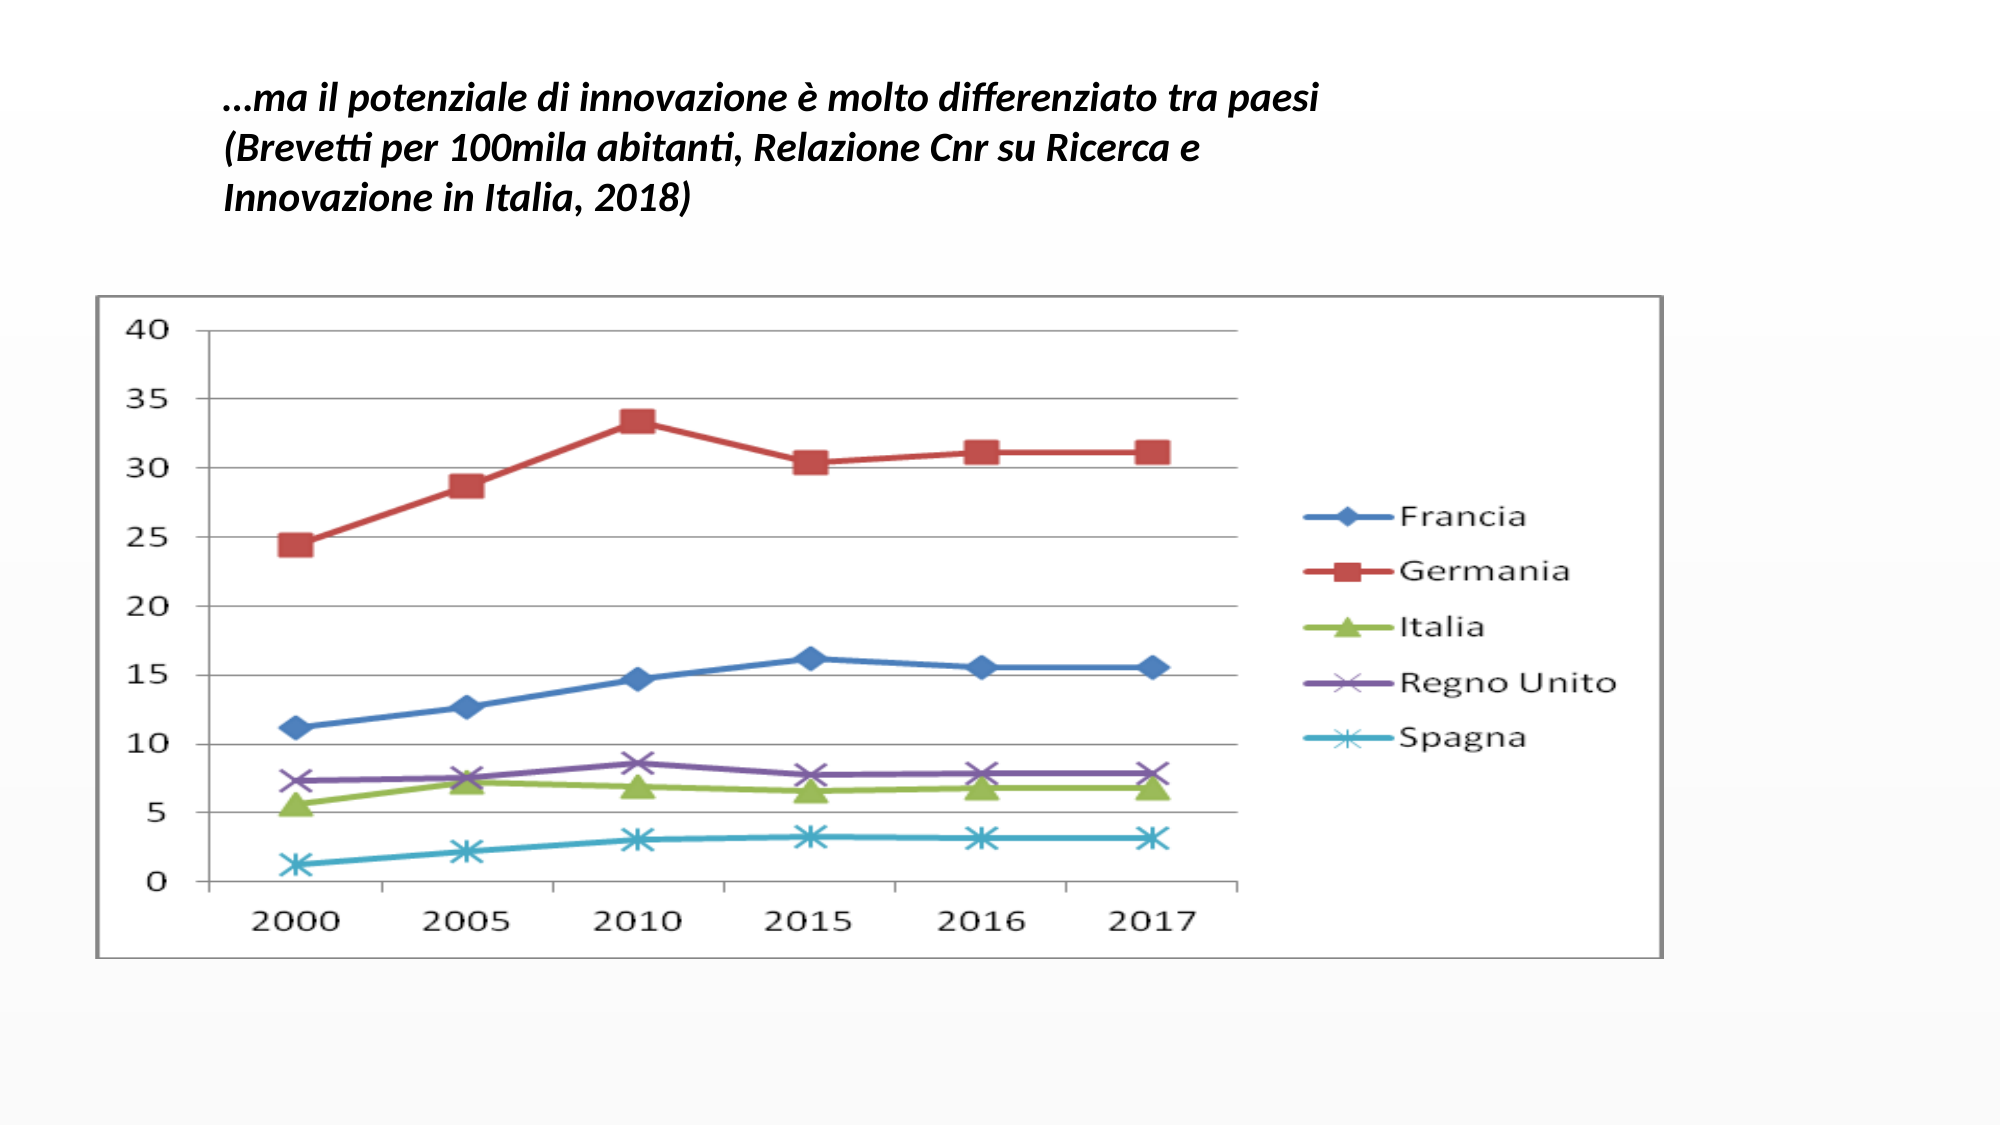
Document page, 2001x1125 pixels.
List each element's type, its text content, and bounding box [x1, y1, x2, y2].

text_box …ma il potenziale di innovazione è molto differenziato tra paesi (Brevetti per 100mila abitanti, Relazione Cnr su Ricerca e Innovazione in Italia, 2018) [208, 62, 1431, 273]
picture [94, 295, 1664, 959]
